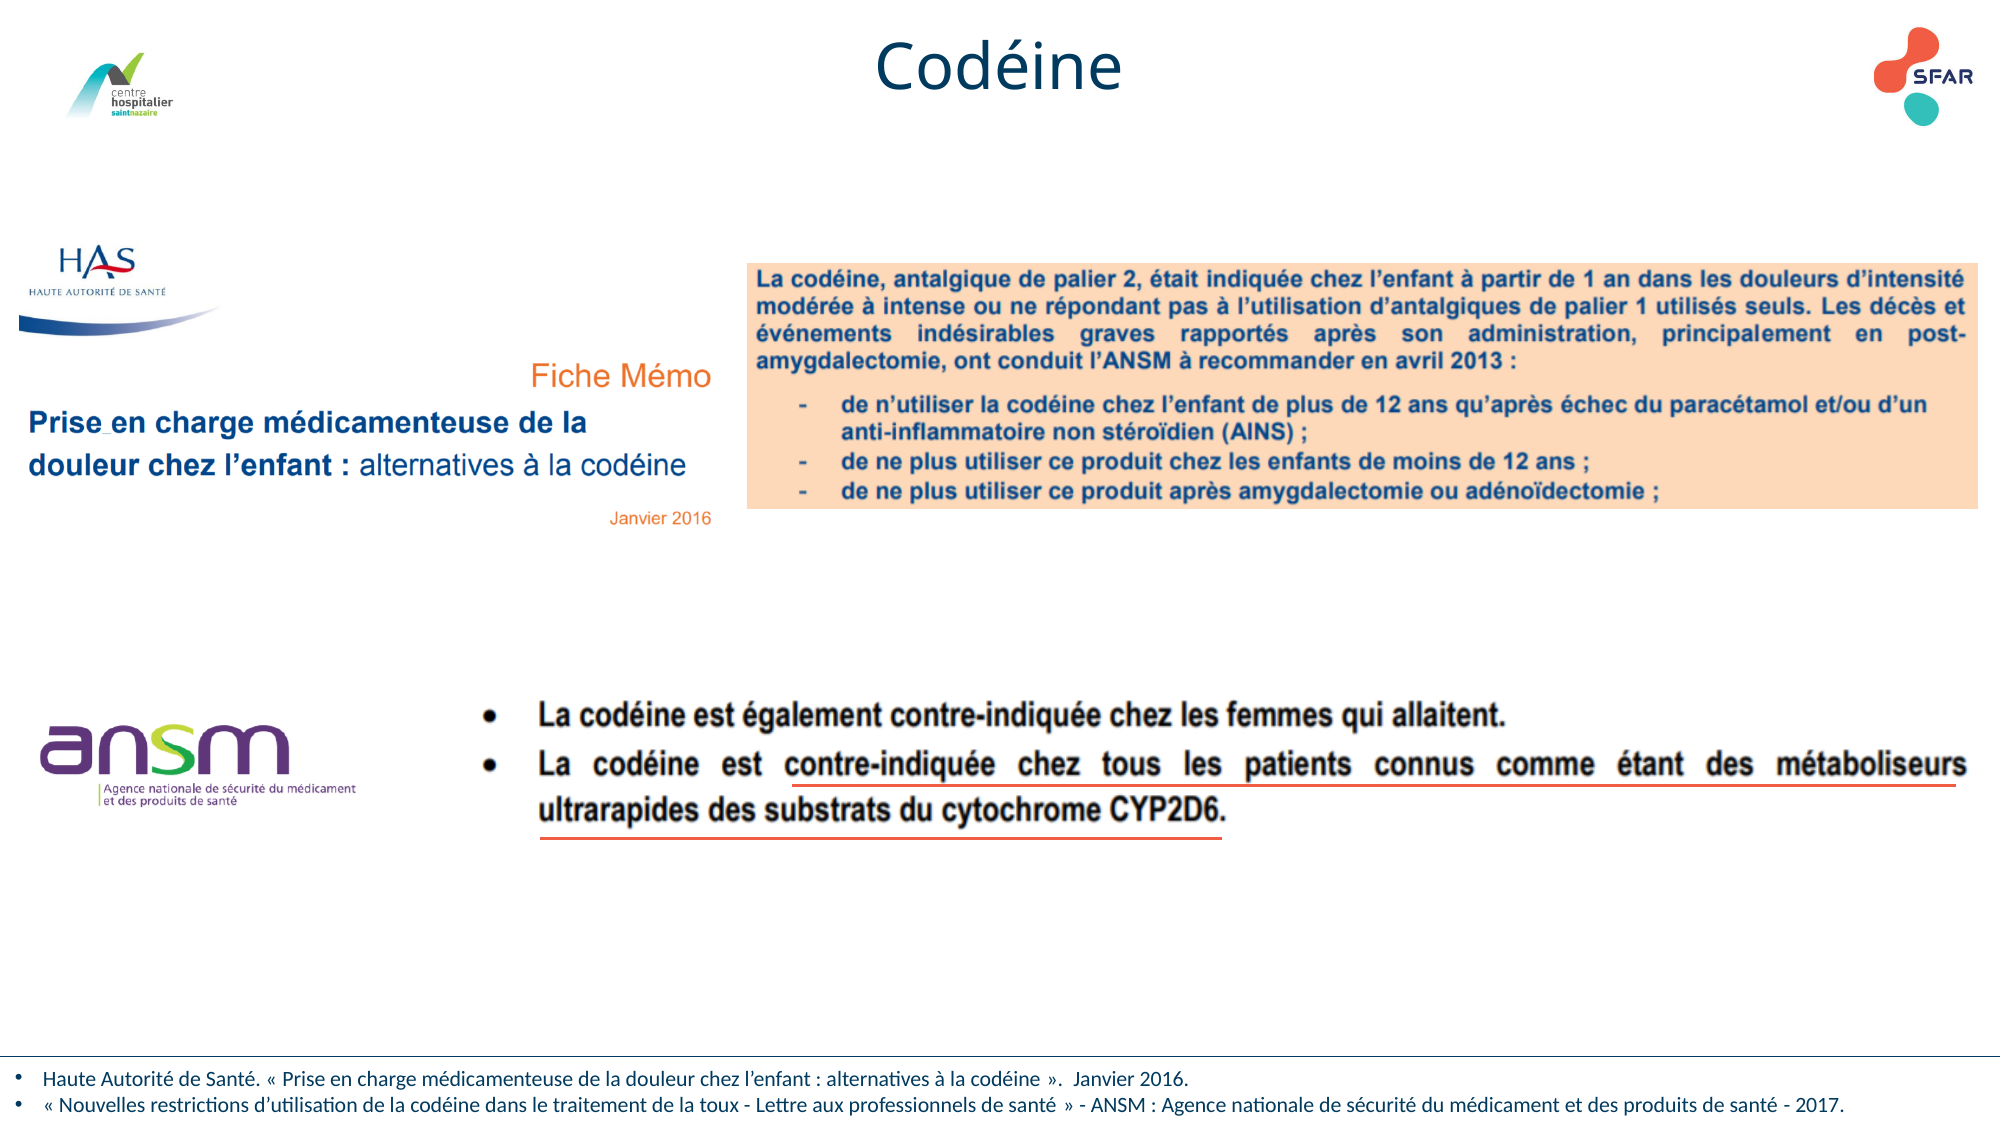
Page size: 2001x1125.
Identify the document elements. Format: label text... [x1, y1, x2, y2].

picture [1867, 20, 1979, 133]
text_box Codéine [220, 25, 1867, 111]
picture [19, 702, 374, 820]
text_box Haute Autorité de Santé. « Prise en charge médicamenteuse de la douleur chez l’enfant : alternatives à la codéine ». Janvier 2016. « Nouvelles restrictions d’utilisation de la codéine dans le traitement de la toux - Lettre aux professionnels de santé » - ANSM : Agence nationale de sécurité du médicament et des produits de santé - 2017. [0, 1057, 2000, 1124]
picture [19, 240, 717, 532]
picture [746, 263, 1978, 509]
picture [474, 693, 1979, 843]
picture [20, 25, 220, 133]
